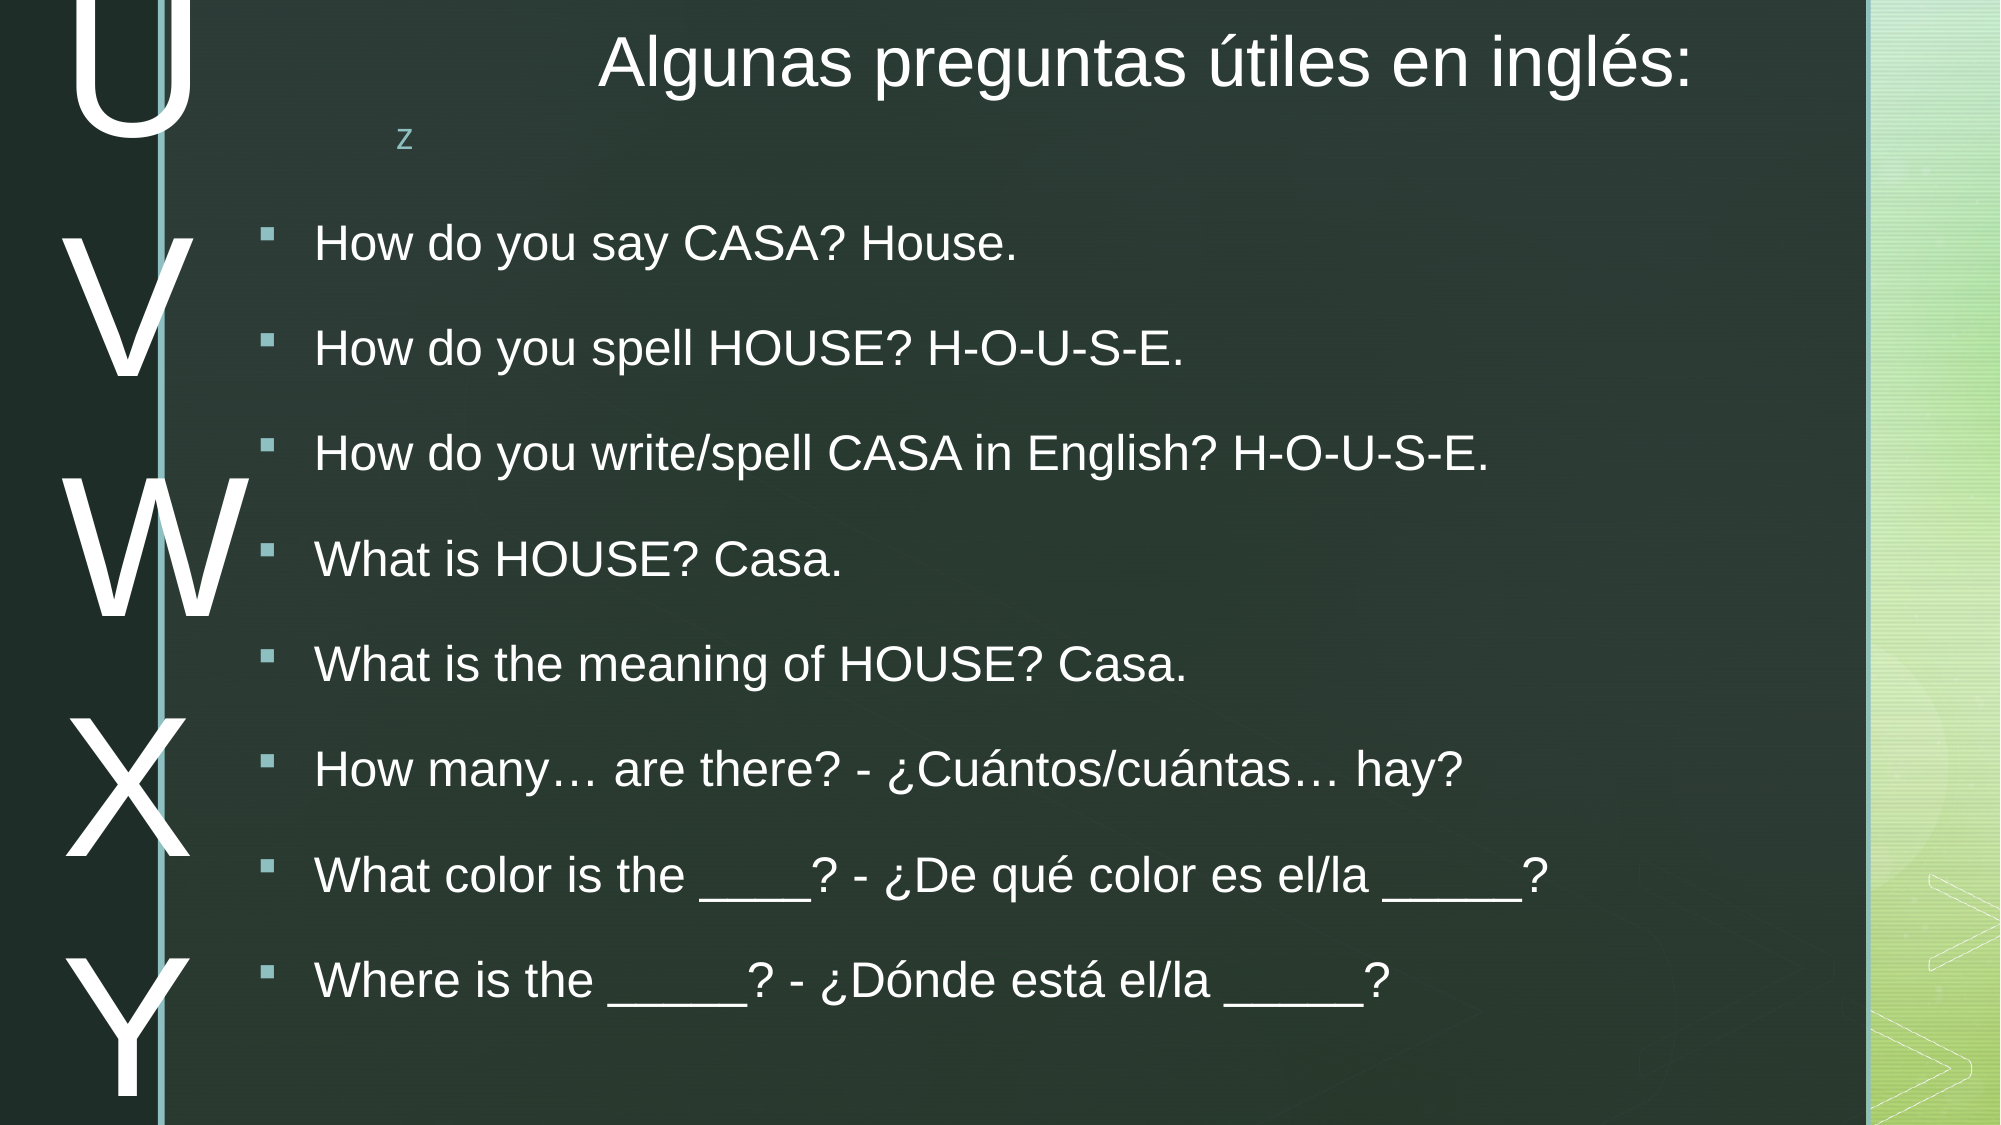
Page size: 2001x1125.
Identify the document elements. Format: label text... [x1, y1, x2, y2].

list How do you say CASA? House. How do you spell HOUSE? H-O-U-S-E. How do you write/spell CASA in English? H-O-U-S-E. What is HOUSE? Casa. What is the meaning of HOUSE? Casa. How many… are there? - ¿Cuántos/cuántas… hay? What color is the ____? - ¿De qué color es el/la _____? Where is the _____? - ¿Dónde está el/la _____? [242, 163, 1758, 1043]
text_box U V W X Y [47, 0, 154, 1125]
picture [1871, 0, 2001, 1125]
title Algunas preguntas útiles en inglés: [405, 17, 1711, 163]
